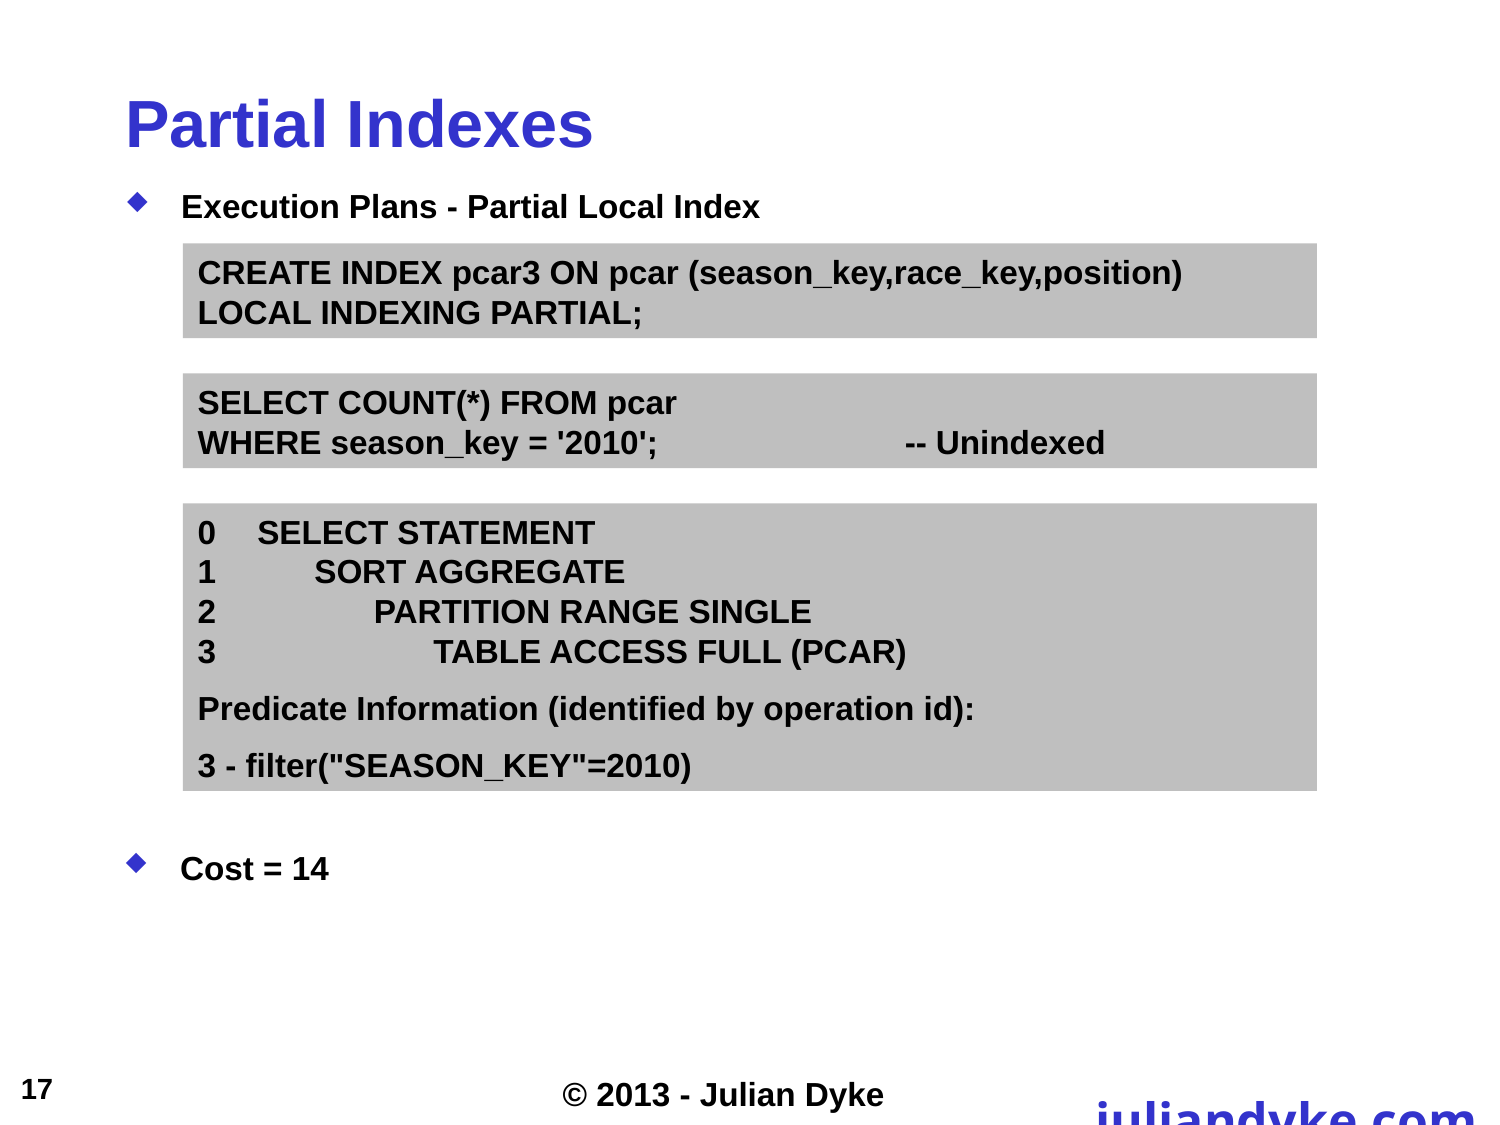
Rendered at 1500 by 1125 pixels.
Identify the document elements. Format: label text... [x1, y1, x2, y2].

title Partial Indexes [125, 12, 1438, 161]
list Execution Plans - Partial Local Index [125, 185, 1438, 244]
text_box 0 SELECT STATEMENT 1 SORT AGGREGATE 2 PARTITION RANGE SINGLE 3 TABLE ACCESS FULL (PCAR) Predicate Information (identified by operation id): 3 - filter("SEASON_KEY"=2010) [182, 503, 1317, 791]
text_box CREATE INDEX pcar3 ON pcar (season_key,race_key,position) LOCAL INDEXING PARTIAL; [182, 243, 1317, 339]
text_box Cost = 14 [123, 847, 1437, 905]
text_box SELECT COUNT(*) FROM pcar WHERE season_key = '2010'; -- Unindexed [182, 373, 1317, 469]
